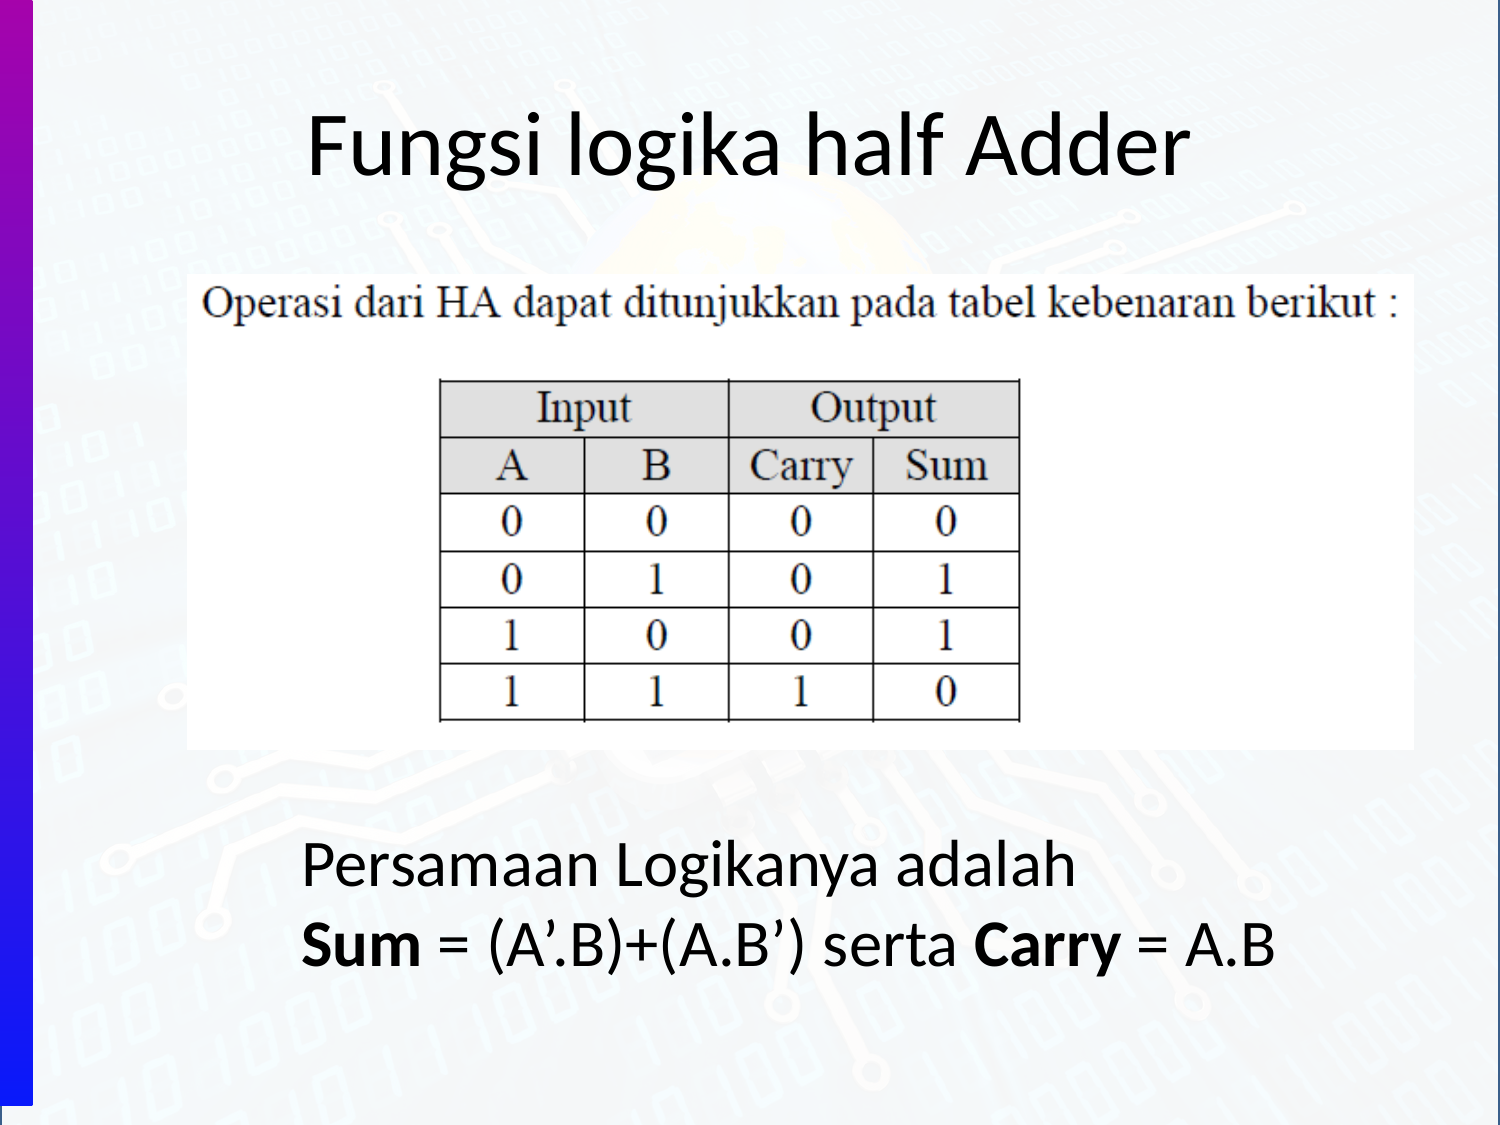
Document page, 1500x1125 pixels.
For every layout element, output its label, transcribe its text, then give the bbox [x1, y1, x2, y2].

title Fungsi logika half Adder [75, 45, 1425, 233]
text_box Persamaan Logikanya adalah Sum = (A’.B)+(A.B’) serta Carry = A.B [286, 812, 1293, 988]
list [187, 274, 1414, 750]
